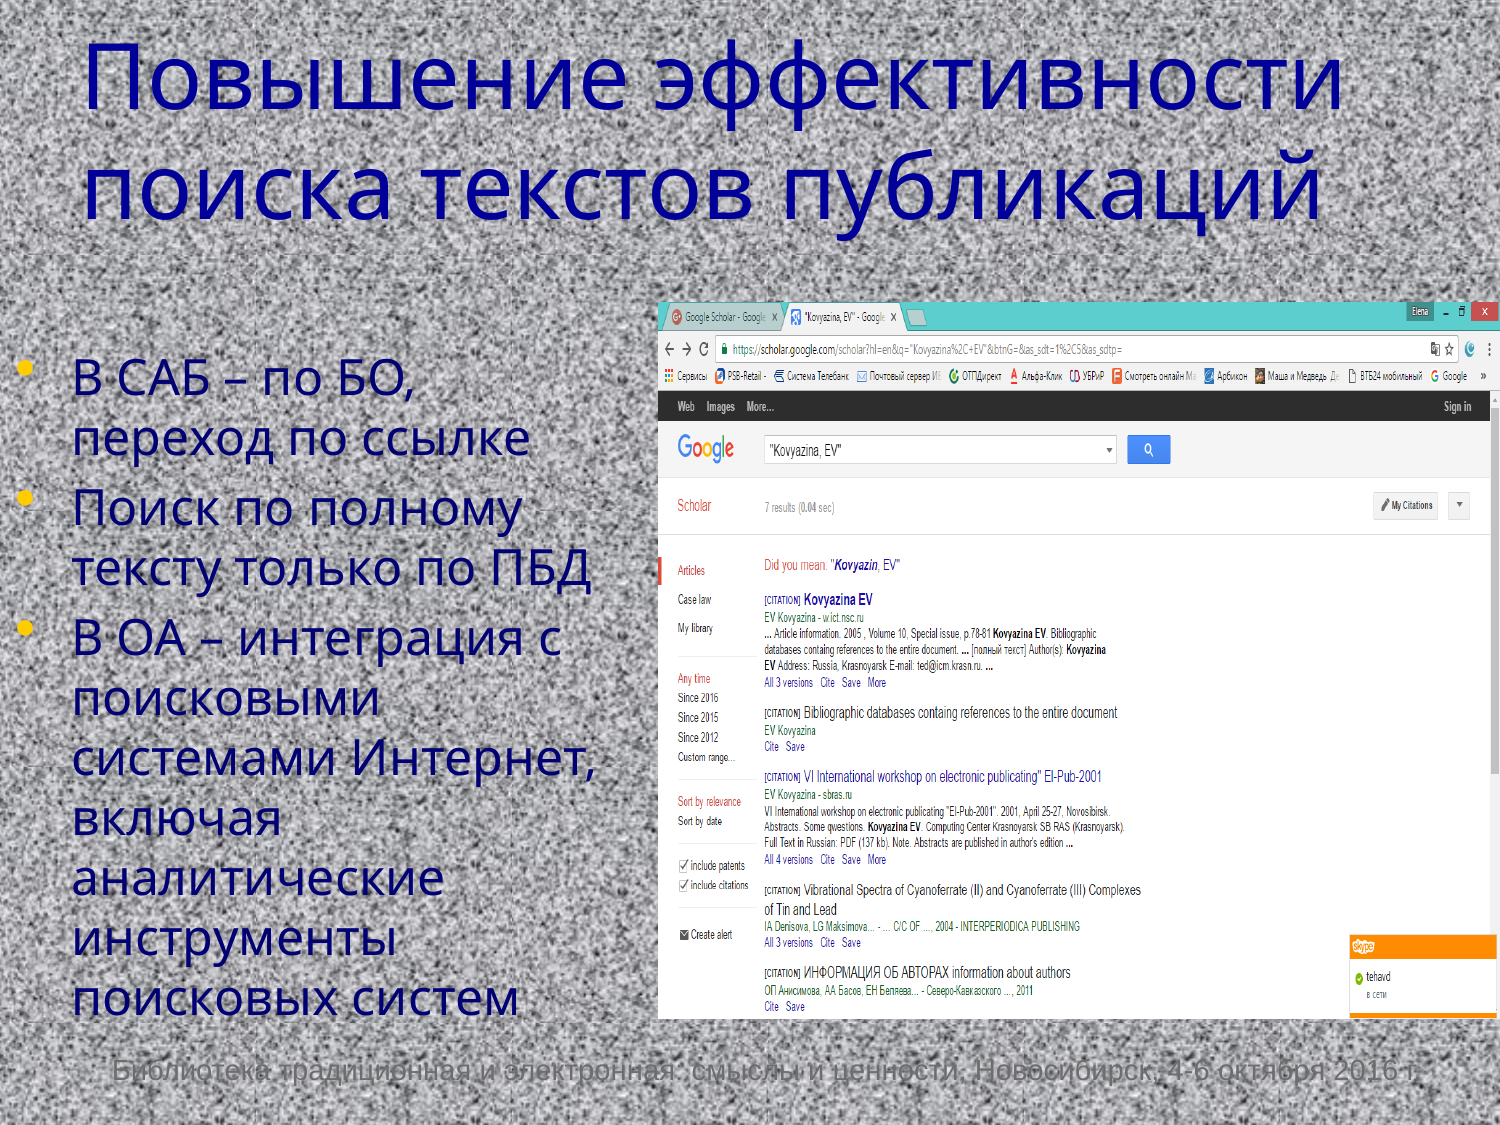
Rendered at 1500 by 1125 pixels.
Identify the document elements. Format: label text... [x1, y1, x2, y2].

footer Библиотека традиционная и электронная: смыслы и ценности, Новосибирск, 4-6 октября 2016 г. [64, 1024, 1471, 1095]
title Повышение эффективности поиска текстов публикаций [64, 0, 1414, 256]
list В САБ – по БО, переход по ссылке Поиск по полному тексту только по ПБД В ОА – интеграция с поисковыми системами Интернет, включая аналитические инструменты поисковых систем [0, 337, 644, 1125]
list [658, 302, 1500, 1019]
picture [0, 0, 1500, 1125]
